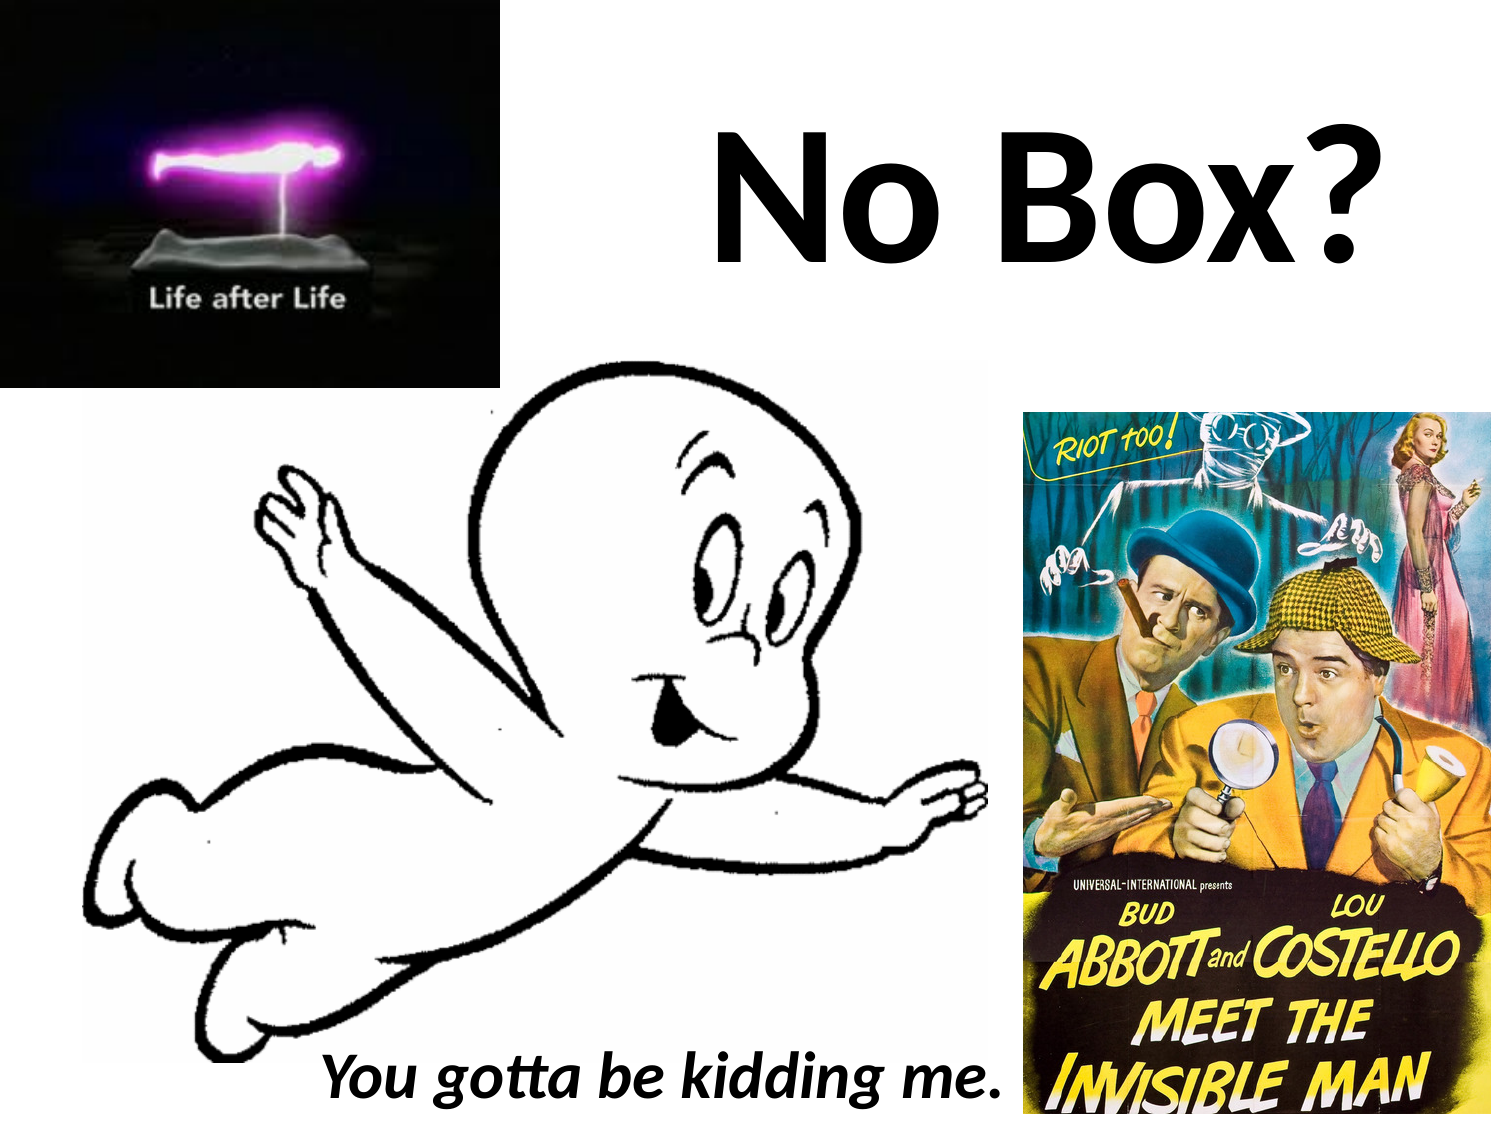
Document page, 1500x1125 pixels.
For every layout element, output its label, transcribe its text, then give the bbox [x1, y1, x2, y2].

picture [1270, 418, 1280, 423]
text_box No Box? [691, 54, 1406, 310]
picture [0, 0, 988, 1063]
picture [1254, 412, 1269, 418]
picture [1059, 484, 1063, 505]
text_box You gotta be kidding me. [304, 1024, 1019, 1120]
picture [1023, 412, 1491, 1115]
